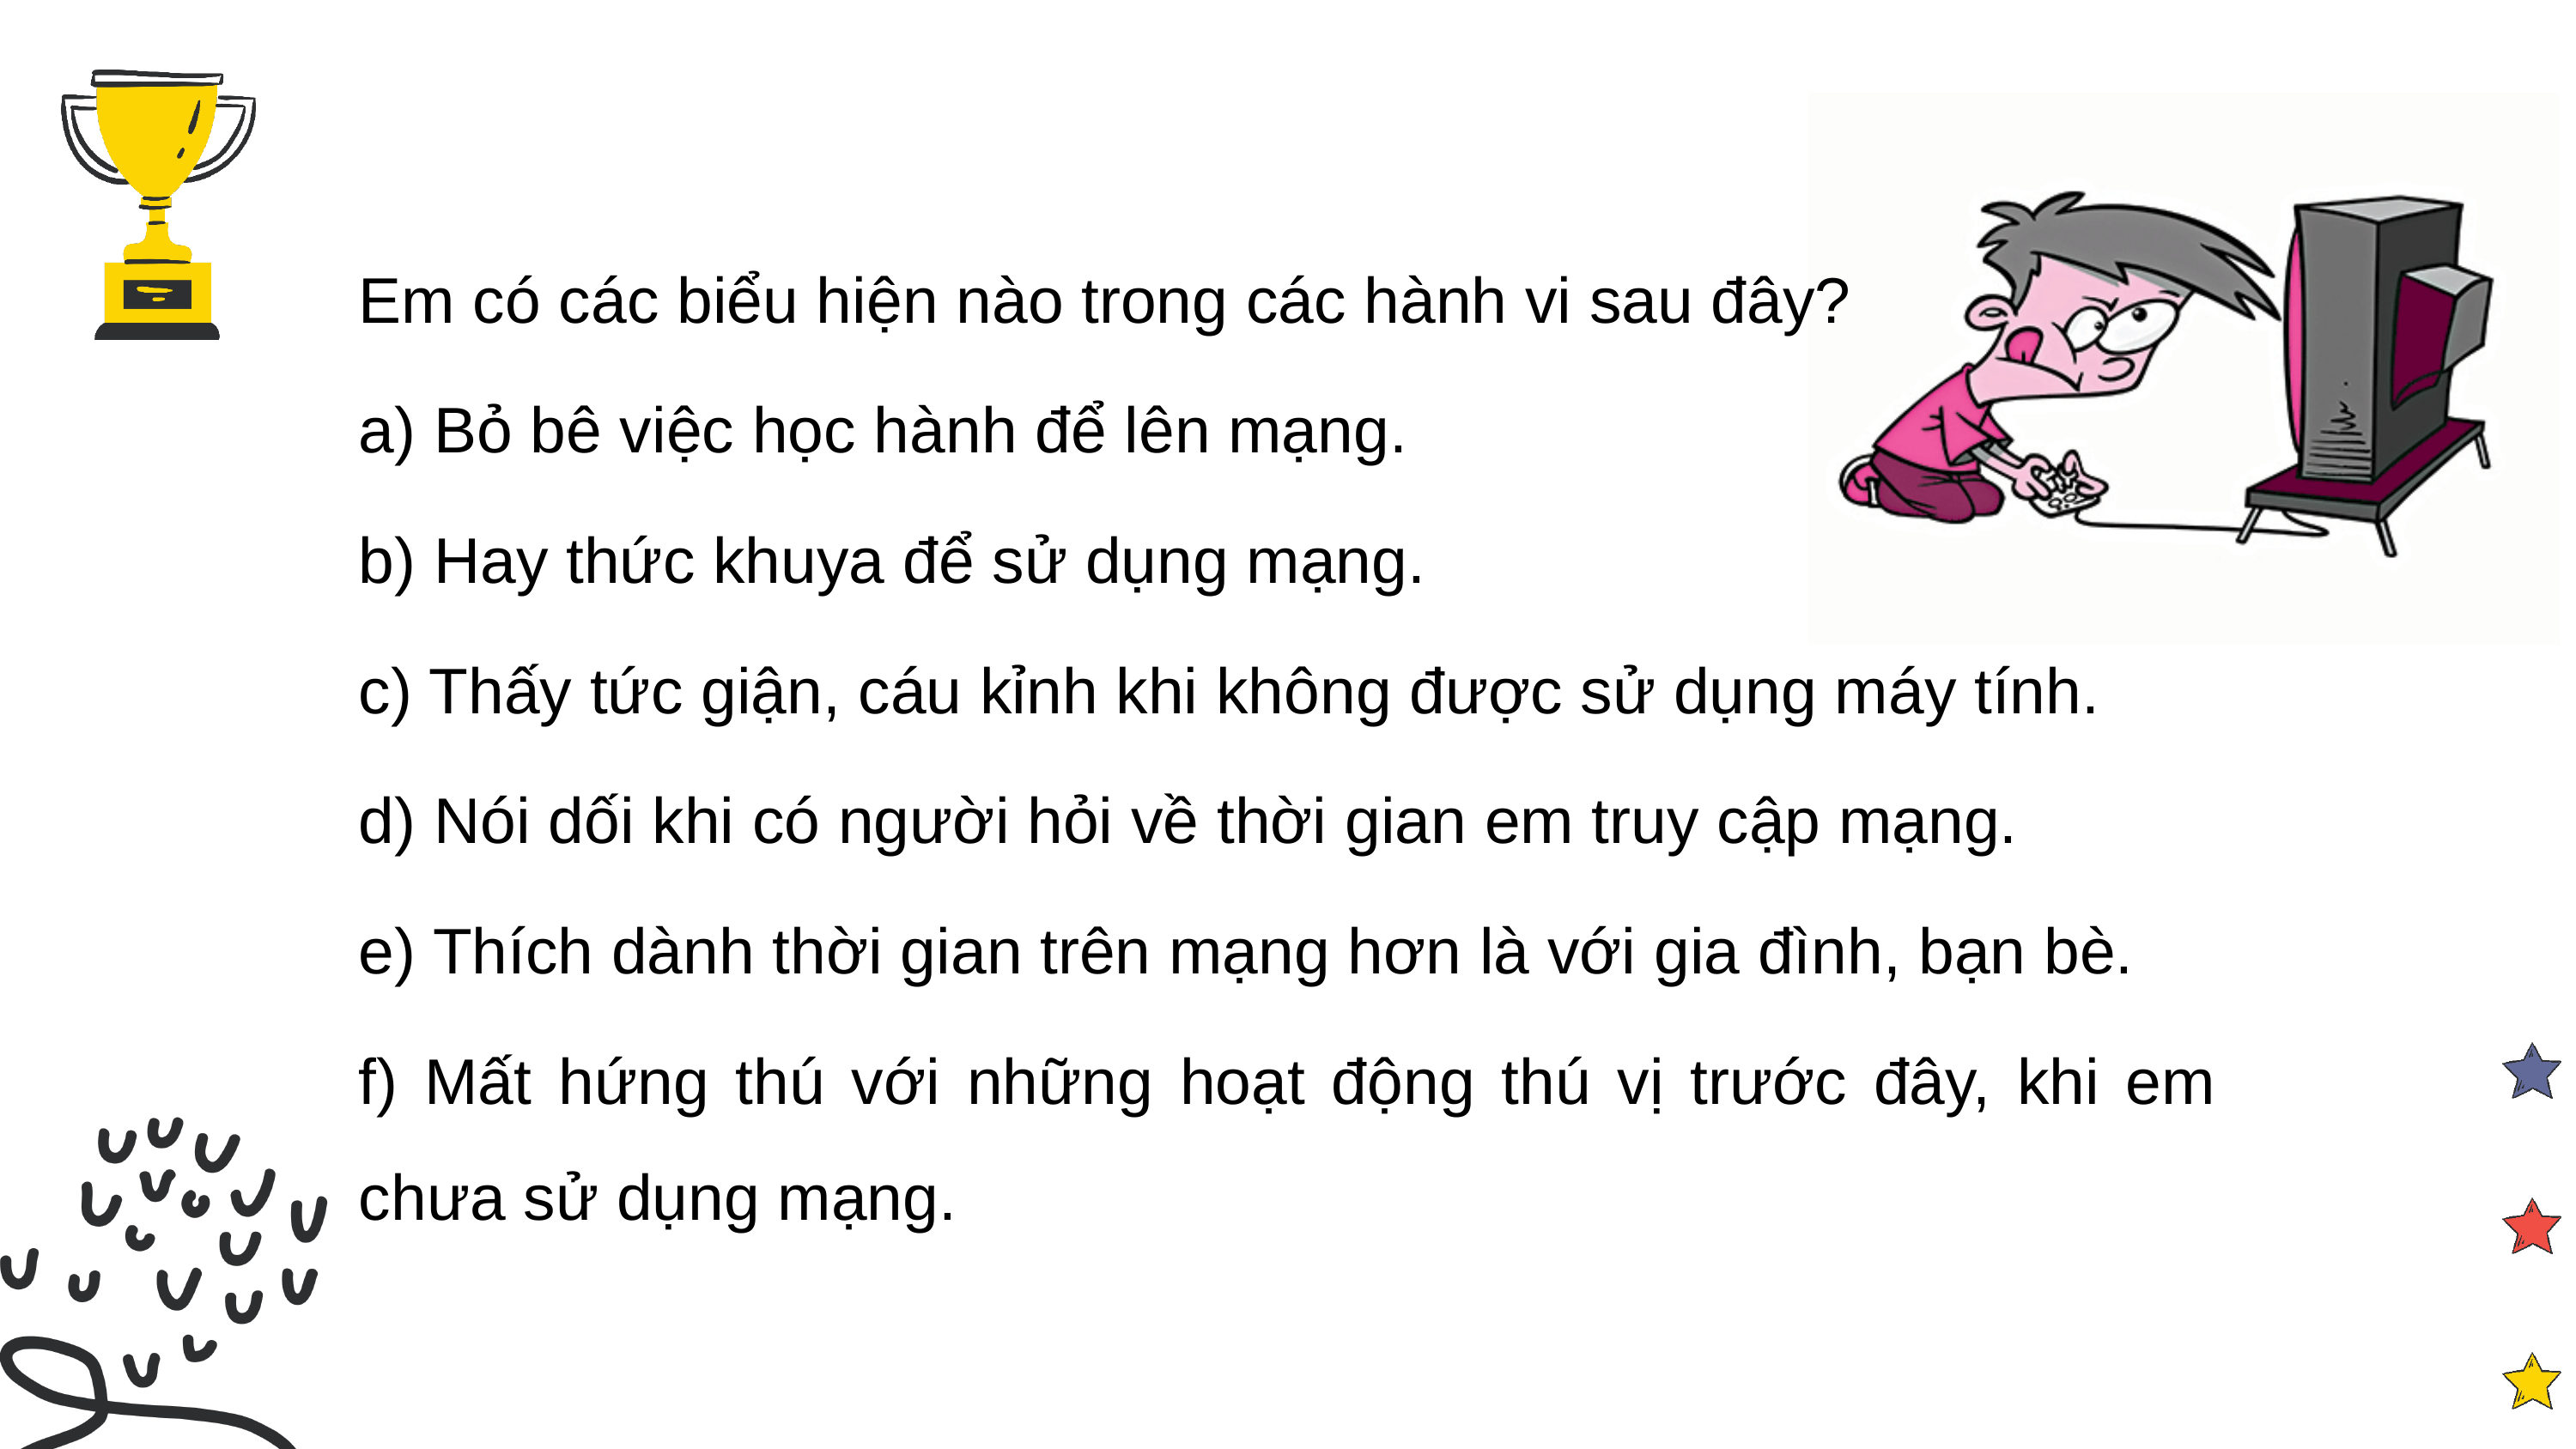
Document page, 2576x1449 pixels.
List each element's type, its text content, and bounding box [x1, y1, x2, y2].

picture [2502, 1042, 2561, 1100]
picture [2502, 1197, 2561, 1254]
picture [2502, 1352, 2561, 1410]
picture [61, 69, 256, 340]
picture [1807, 93, 2560, 645]
text_box Em có các biểu hiện nào trong các hành vi sau đây? a) Bỏ bê việc học hành để lên mạng. b) Hay thức khuya để sử dụng mạng. c) Thấy tức giận, cáu kỉnh khi không được sử dụng máy tính. d) Nói dối khi có người hỏi về thời gian em truy cập mạng. e) Thích dành thời gian trên mạng hơn là với gia đình, bạn bè. f) Mất hứng thú với những hoạt động thú vị trước đây, khi em chưa sử dụng mạng. [346, 213, 2230, 1240]
picture [0, 1114, 334, 1449]
